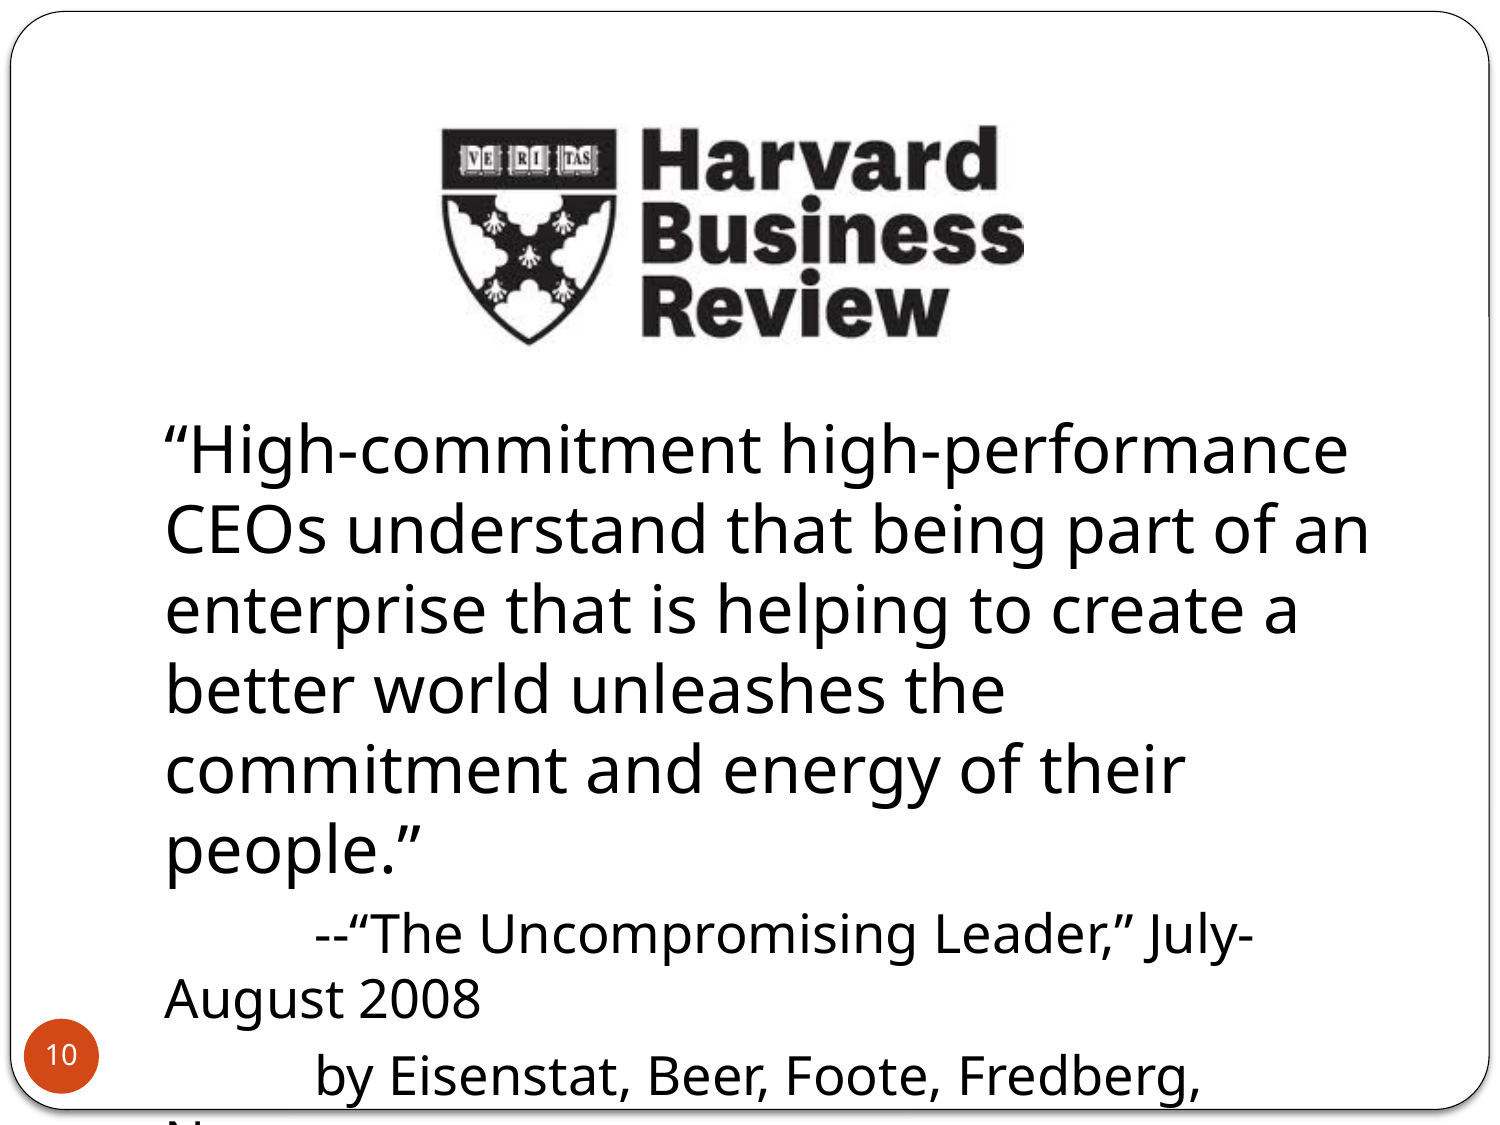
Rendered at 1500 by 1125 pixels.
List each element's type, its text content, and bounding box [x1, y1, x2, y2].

picture [437, 124, 1024, 353]
list “High-commitment high-performance CEOs understand that being part of an enterprise that is helping to create a better world unleashes the commitment and energy of their people.” --“The Uncompromising Leader,” July-August 2008 by Eisenstat, Beer, Foote, Fredberg, Norrgren [150, 399, 1425, 988]
slide_number 10 [23, 1018, 99, 1094]
